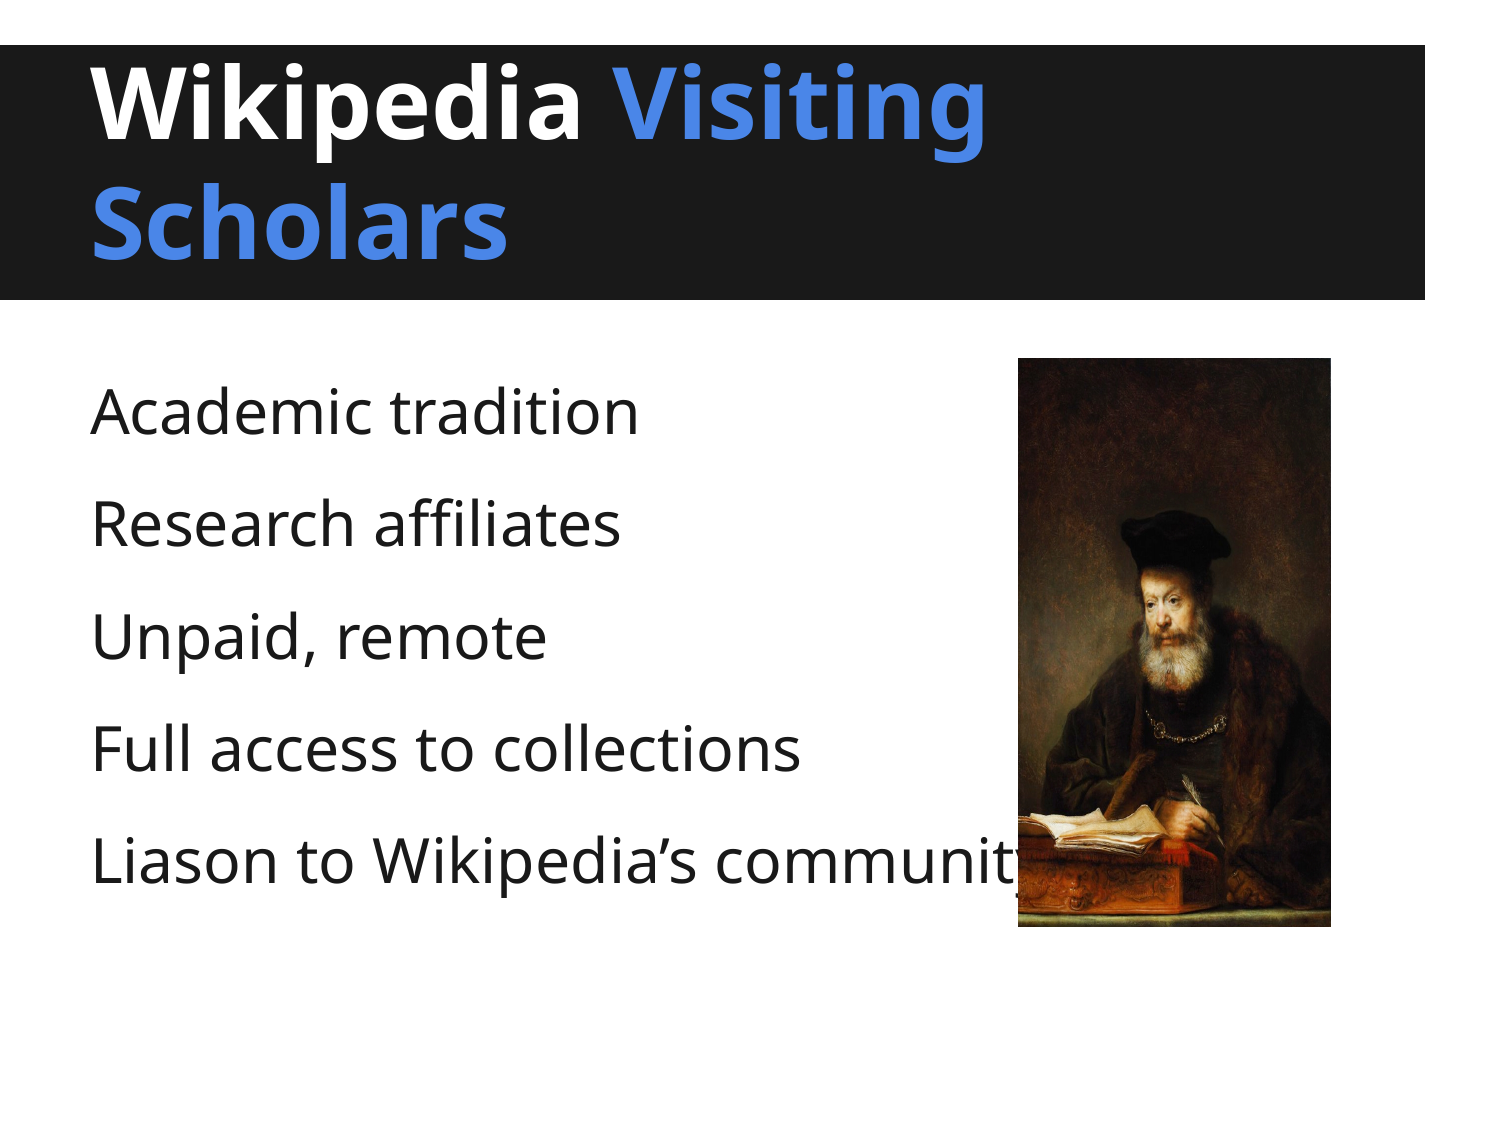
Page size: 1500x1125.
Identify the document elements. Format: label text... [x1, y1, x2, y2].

picture [1018, 358, 1331, 928]
list Academic tradition Research affiliates Unpaid, remote Full access to collections Liason to Wikipedia’s community [75, 319, 1425, 1078]
title Wikipedia Visiting Scholars [75, 45, 1425, 295]
